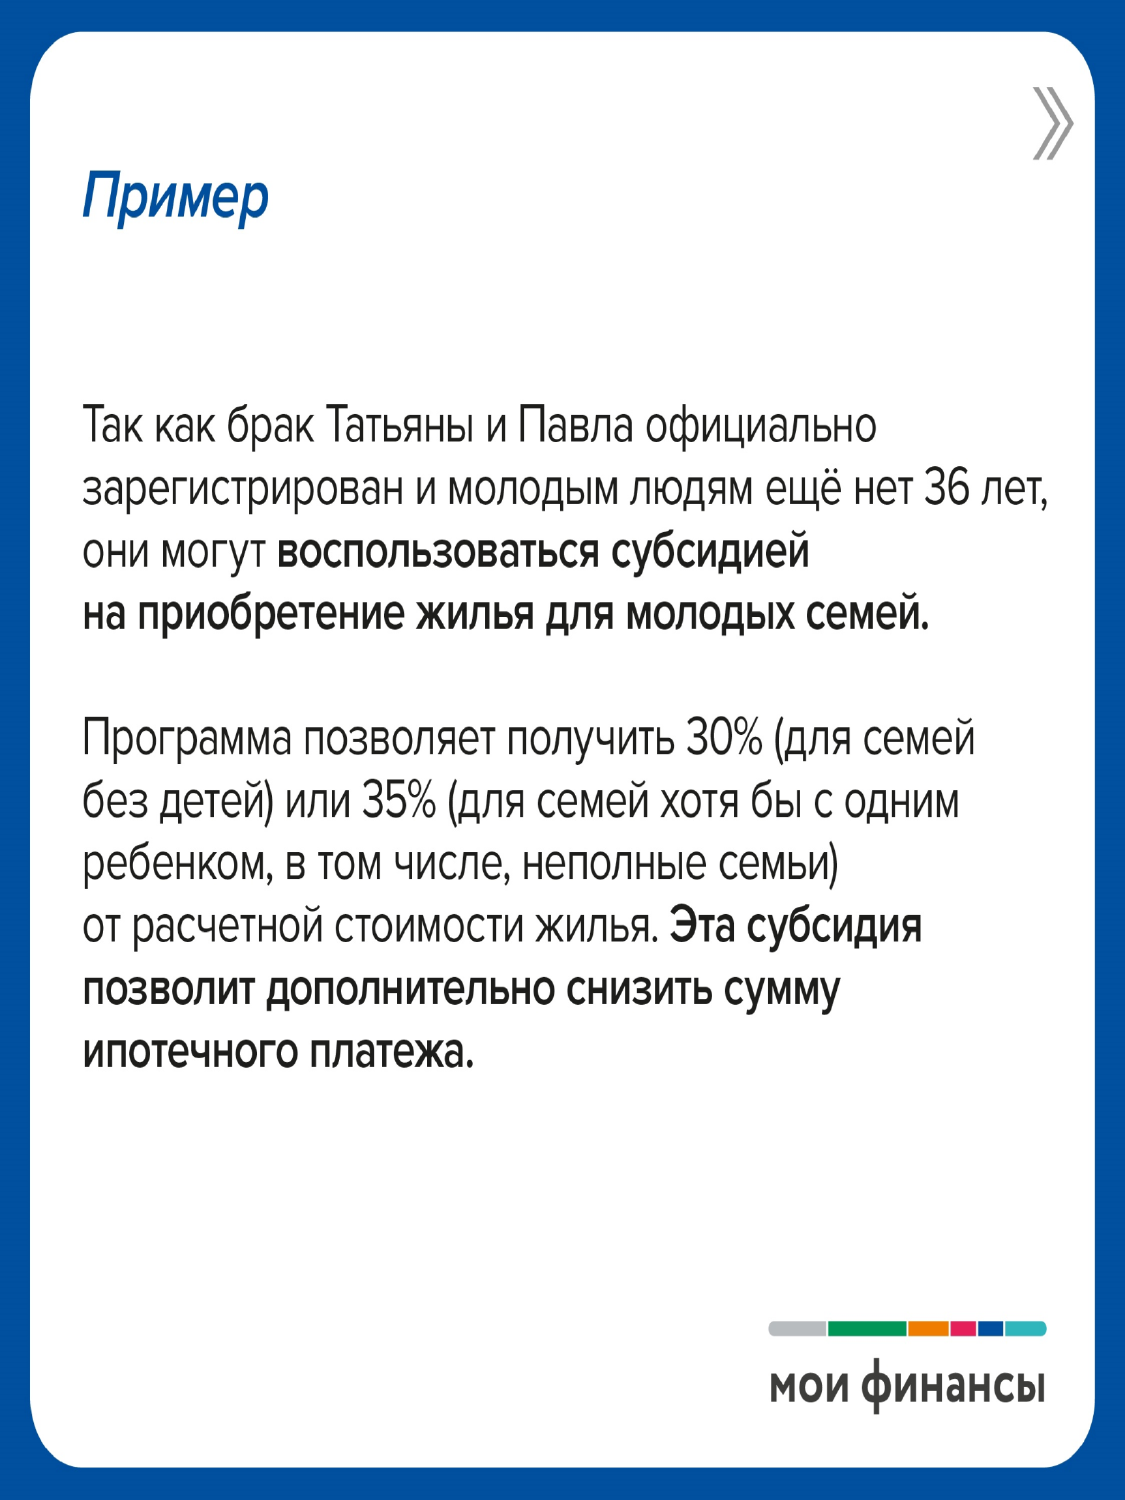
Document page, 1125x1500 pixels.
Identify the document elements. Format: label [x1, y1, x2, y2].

list [0, 0, 1125, 1500]
